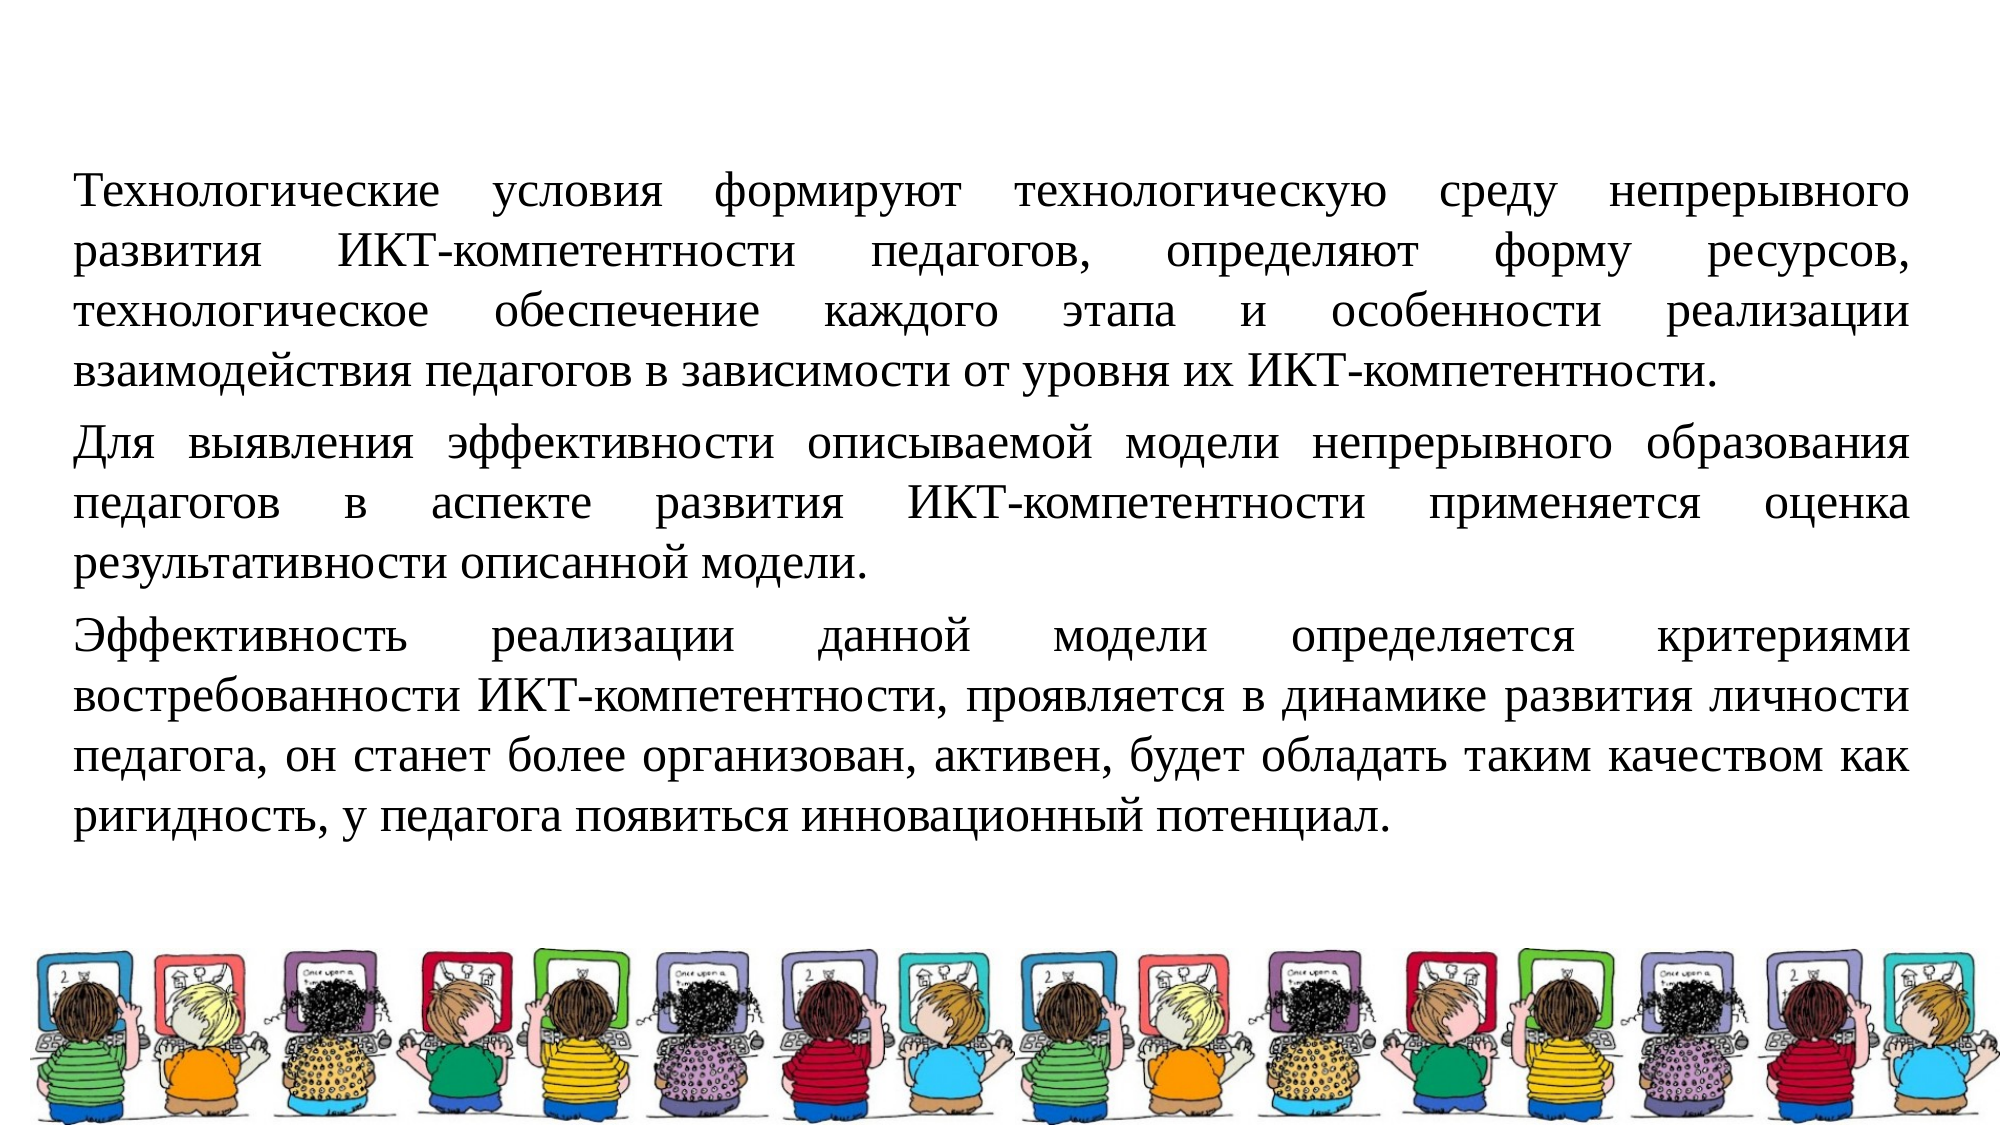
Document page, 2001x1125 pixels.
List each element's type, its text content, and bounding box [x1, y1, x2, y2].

text_box Технологические условия формируют технологическую среду непрерывного развития ИКТ-компетентности педагогов, определяют форму ресурсов, технологическое обеспечение каждого этапа и особенности реализации взаимодействия педагогов в зависимости от уровня их ИКТ-компетентности. Для выявления эффективности описываемой модели непрерывного образования педагогов в аспекте развития ИКТ-компетентности применяется оценка результативности описанной модели. Эффективность реализации данной модели определяется критериями востребованности ИКТ-компетентности, проявляется в динамике развития личности педагога, он станет более организован, активен, будет обладать таким качеством как ригидность, у педагога появиться инновационный потенциал. [58, 148, 1927, 849]
picture [29, 948, 2000, 1125]
